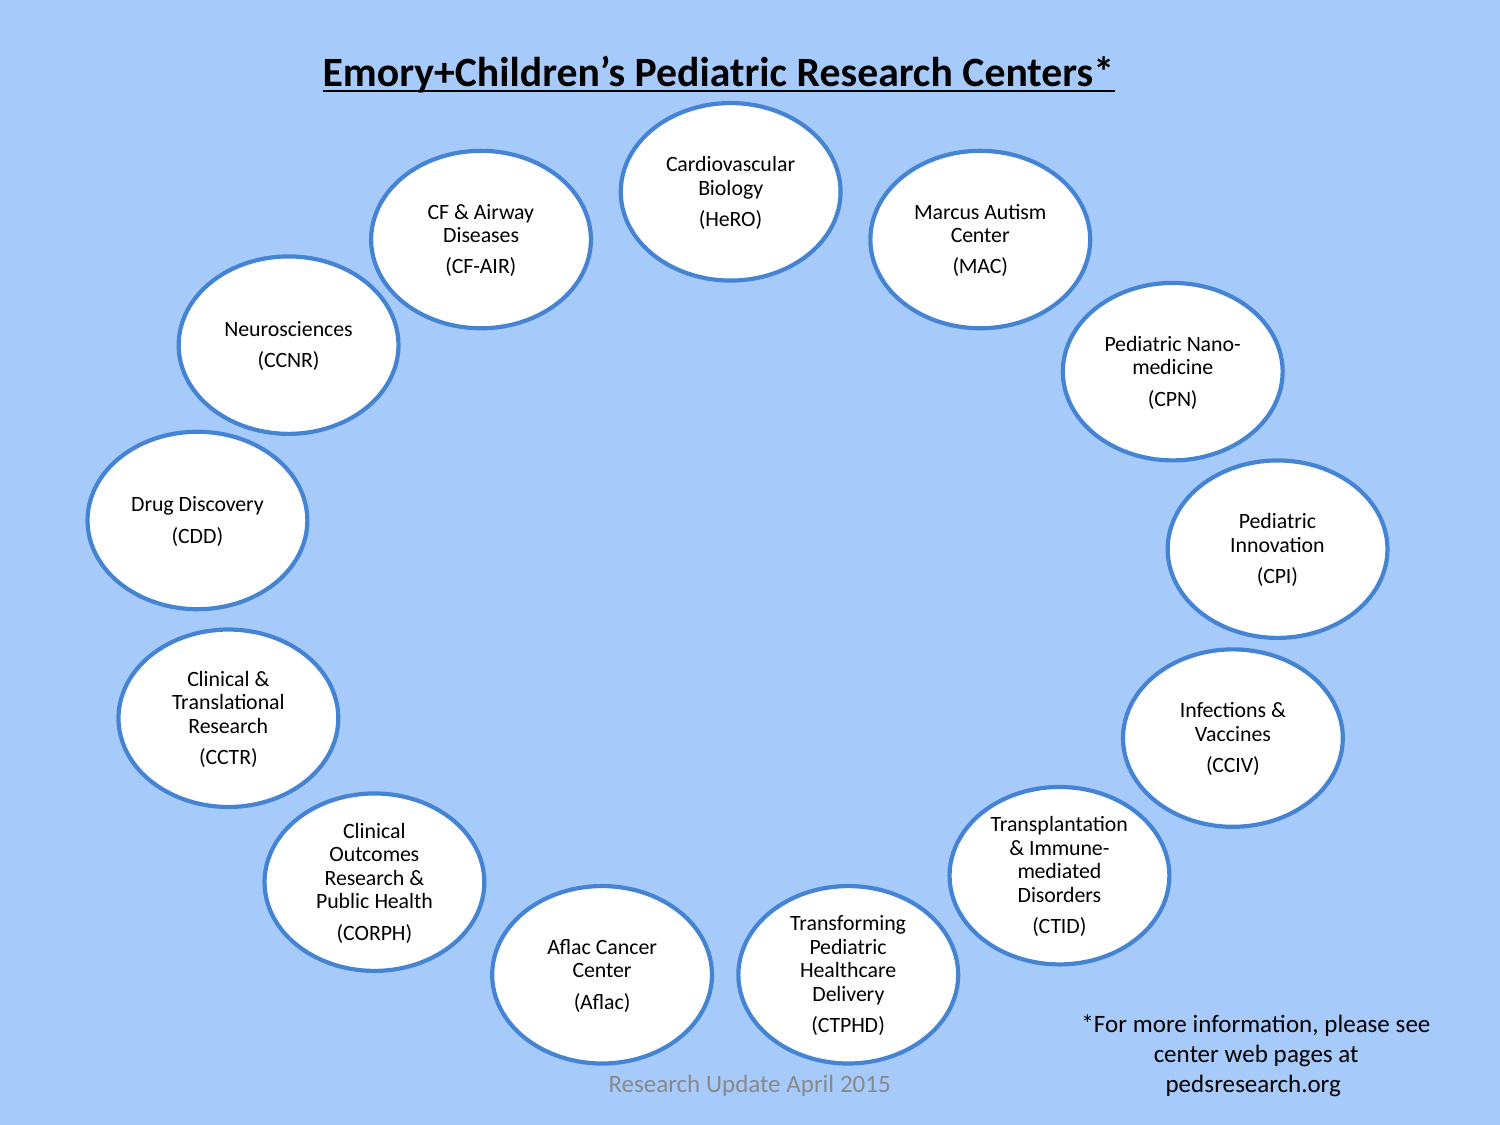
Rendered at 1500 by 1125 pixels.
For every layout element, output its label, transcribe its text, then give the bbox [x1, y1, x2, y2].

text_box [87, 102, 1388, 1064]
text_box Emory+Children’s Pediatric Research Centers* [287, 37, 1150, 101]
text_box Research Update April 2015 [512, 1072, 988, 1113]
text_box *For more information, please see center web pages at pedsresearch.org [1062, 999, 1450, 1105]
